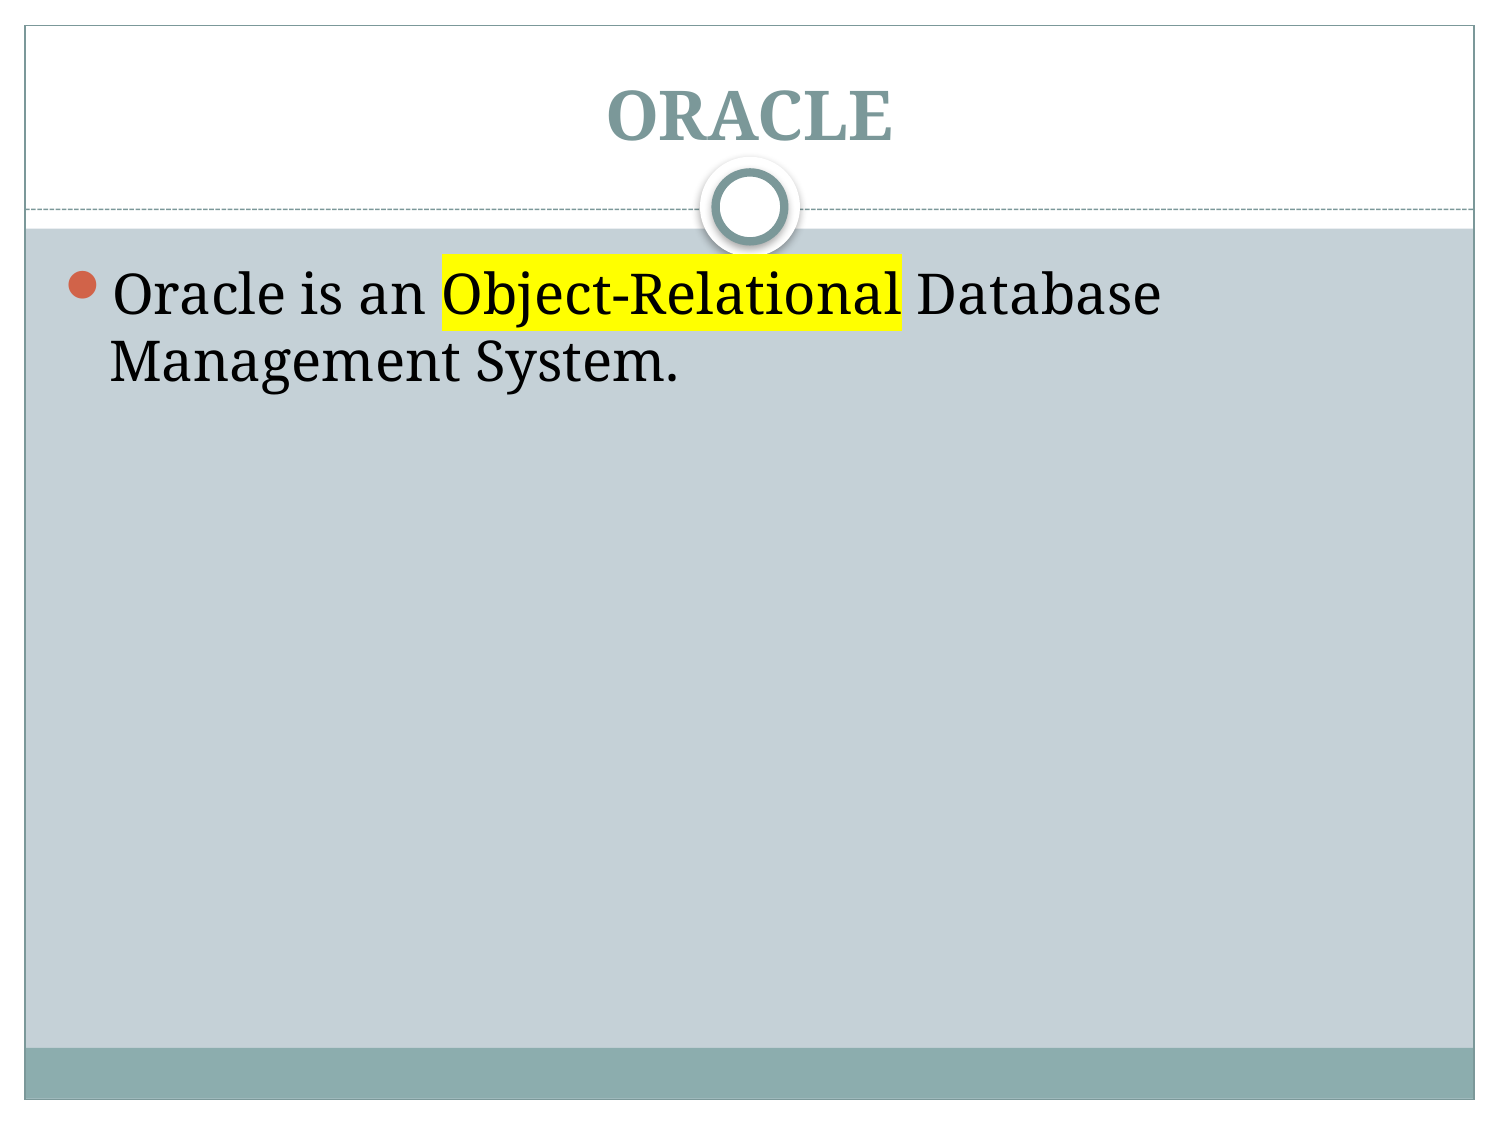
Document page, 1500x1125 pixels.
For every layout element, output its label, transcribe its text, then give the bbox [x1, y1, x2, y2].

title ORACLE [49, 37, 1450, 163]
list Oracle is an Object-Relational Database Management System. [49, 250, 1445, 1001]
